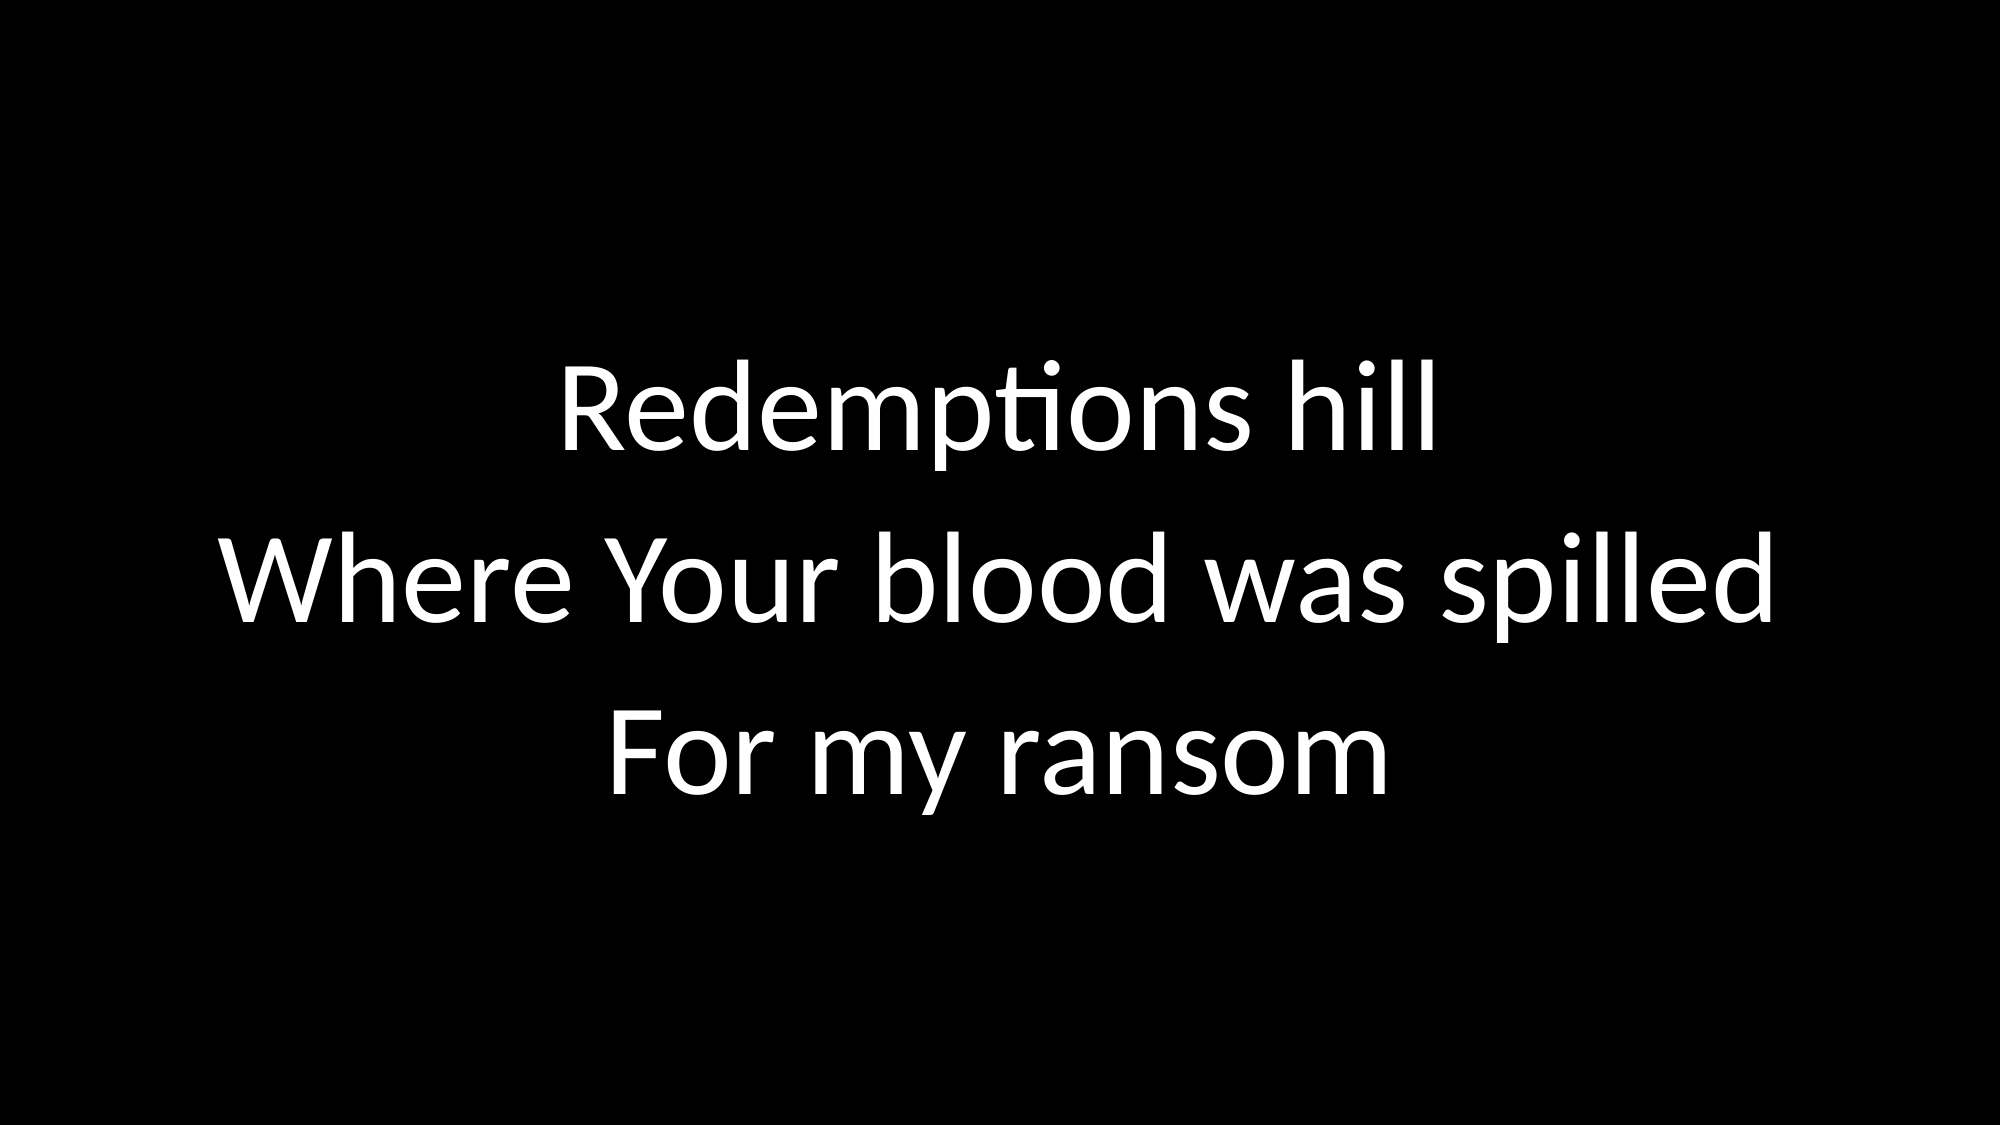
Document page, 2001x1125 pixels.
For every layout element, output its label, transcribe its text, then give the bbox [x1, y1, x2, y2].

title Redemptions hill Where Your blood was spilled For my ransom [0, 0, 2000, 1125]
